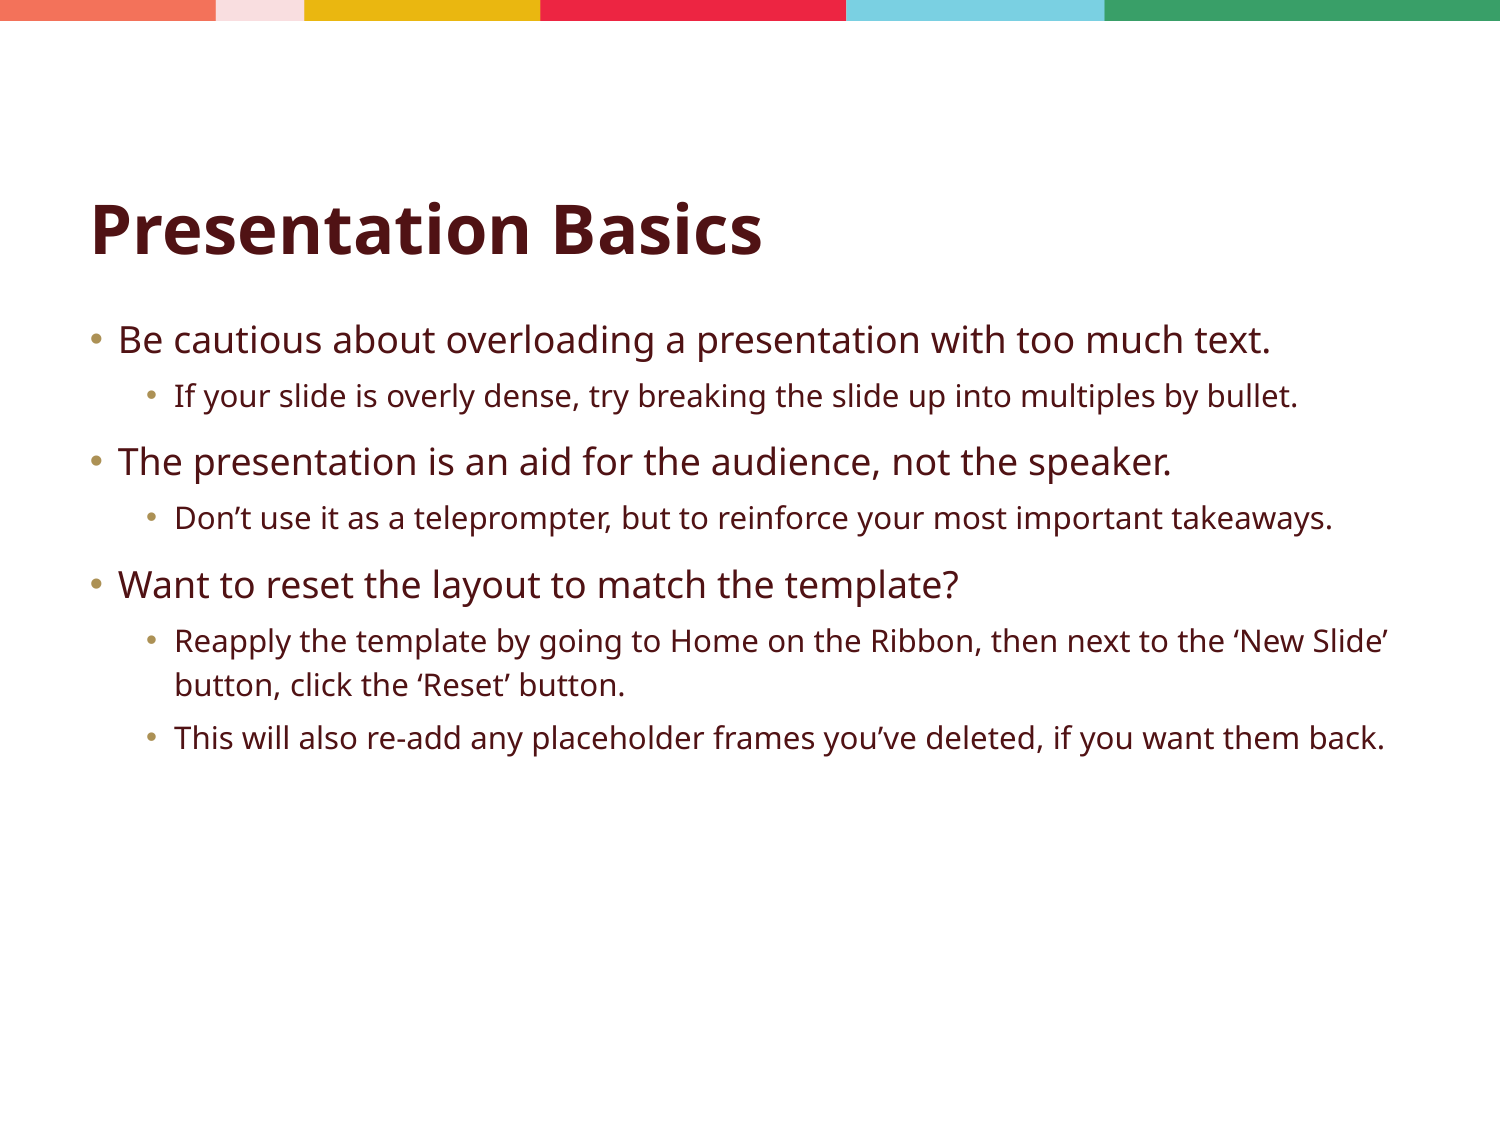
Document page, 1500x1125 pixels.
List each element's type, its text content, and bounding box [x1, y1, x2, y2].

picture [0, 0, 1500, 21]
title Presentation Basics [74, 59, 1425, 278]
list Be cautious about overloading a presentation with too much text. If your slide is overly dense, try breaking the slide up into multiples by bullet. The presentation is an aid for the audience, not the speaker. Don’t use it as a teleprompter, but to reinforce your most important takeaways. Want to reset the layout to match the template? Reapply the template by going to Home on the Ribbon, then next to the ‘New Slide’ button, click the ‘Reset’ button. This will also re-add any placeholder frames you’ve deleted, if you want them back. [74, 299, 1425, 994]
